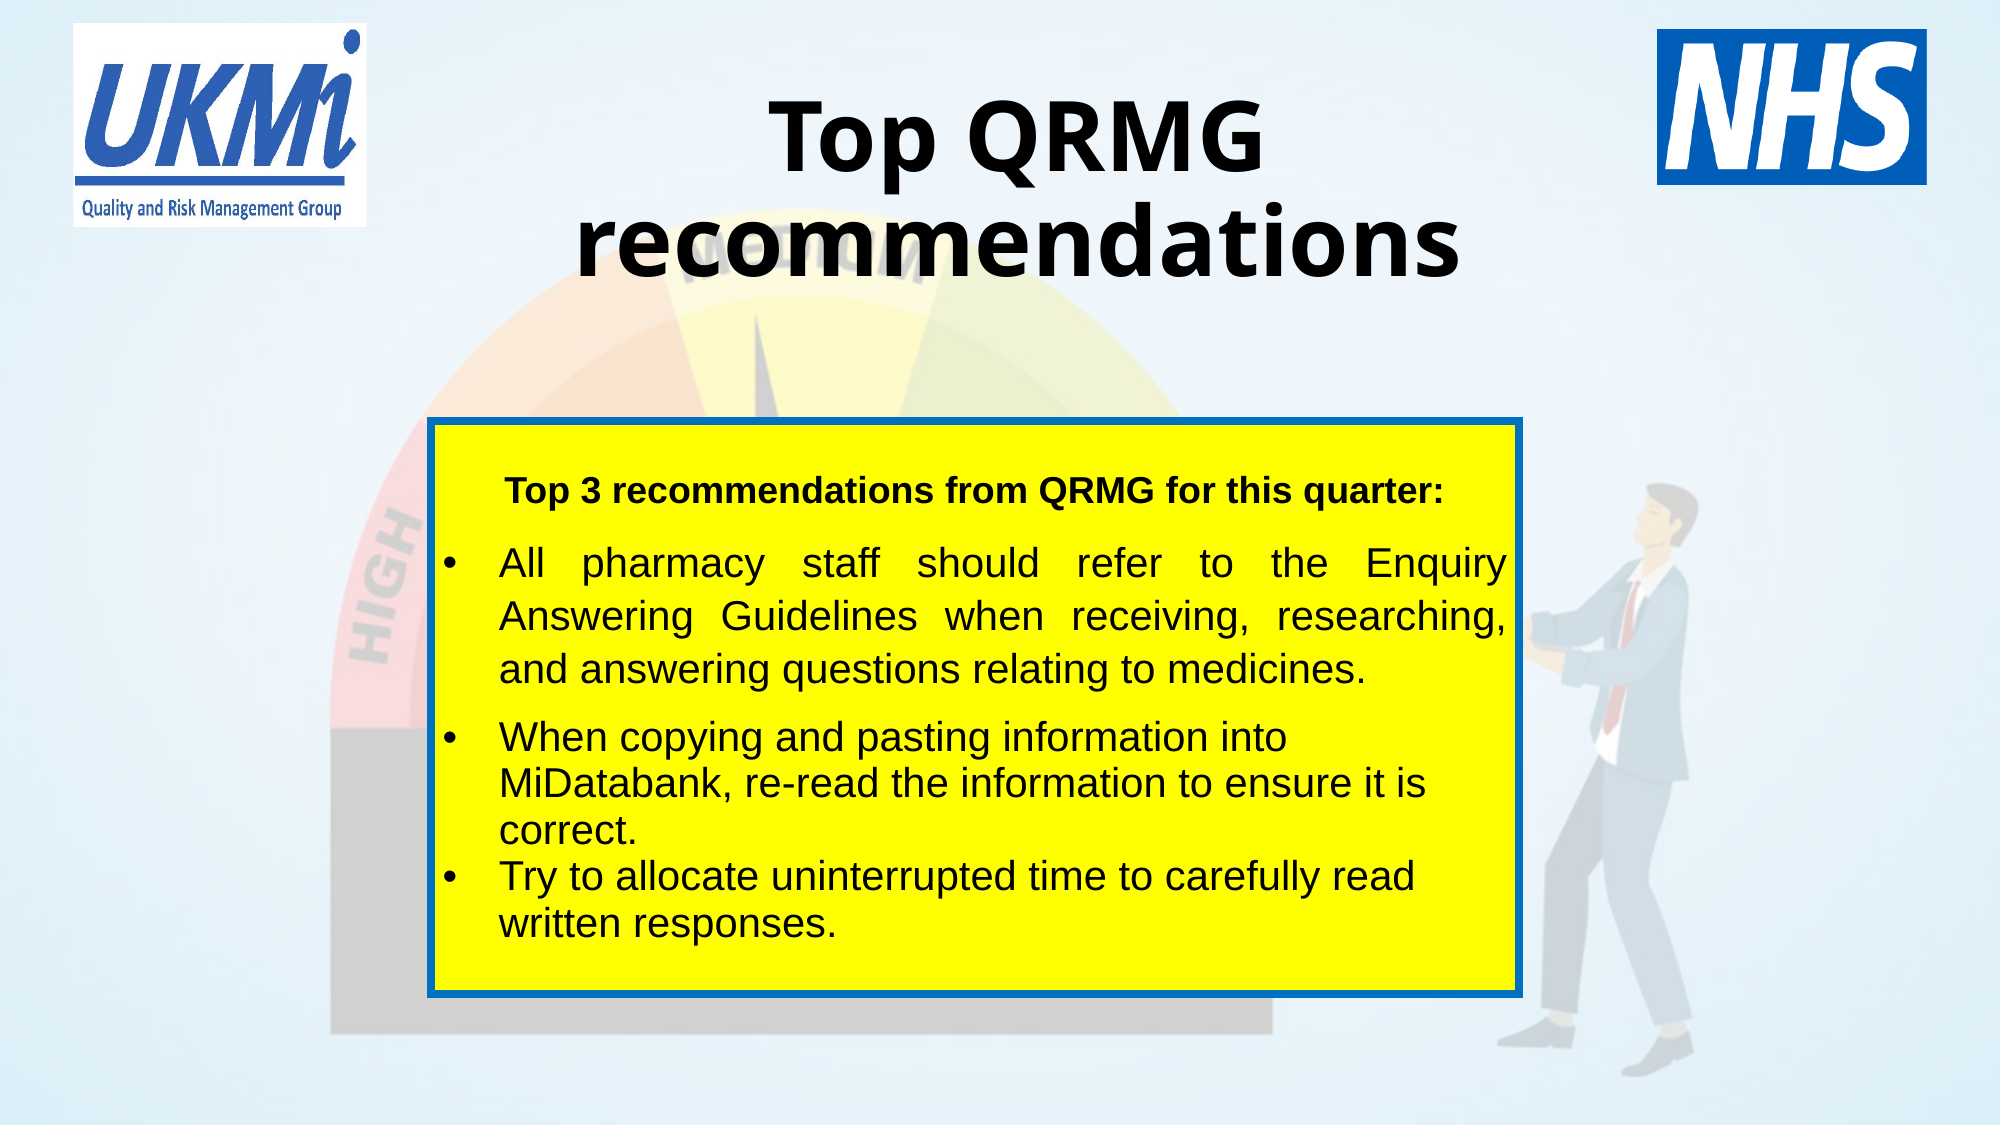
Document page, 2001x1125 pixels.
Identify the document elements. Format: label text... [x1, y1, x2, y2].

title Top QRMG recommendations [372, 79, 1664, 306]
picture [1657, 29, 1927, 185]
picture [73, 23, 367, 227]
table_header Top 3 recommendations from QRMG for this quarter: All pharmacy staff should refer to the Enquiry Answering Guidelines when receiving, researching, and answering questions relating to medicines. When copying and pasting information into MiDatabank, re-read the information to ensure it is correct. Try to allocate uninterrupted time to carefully read written responses. [435, 425, 1515, 990]
